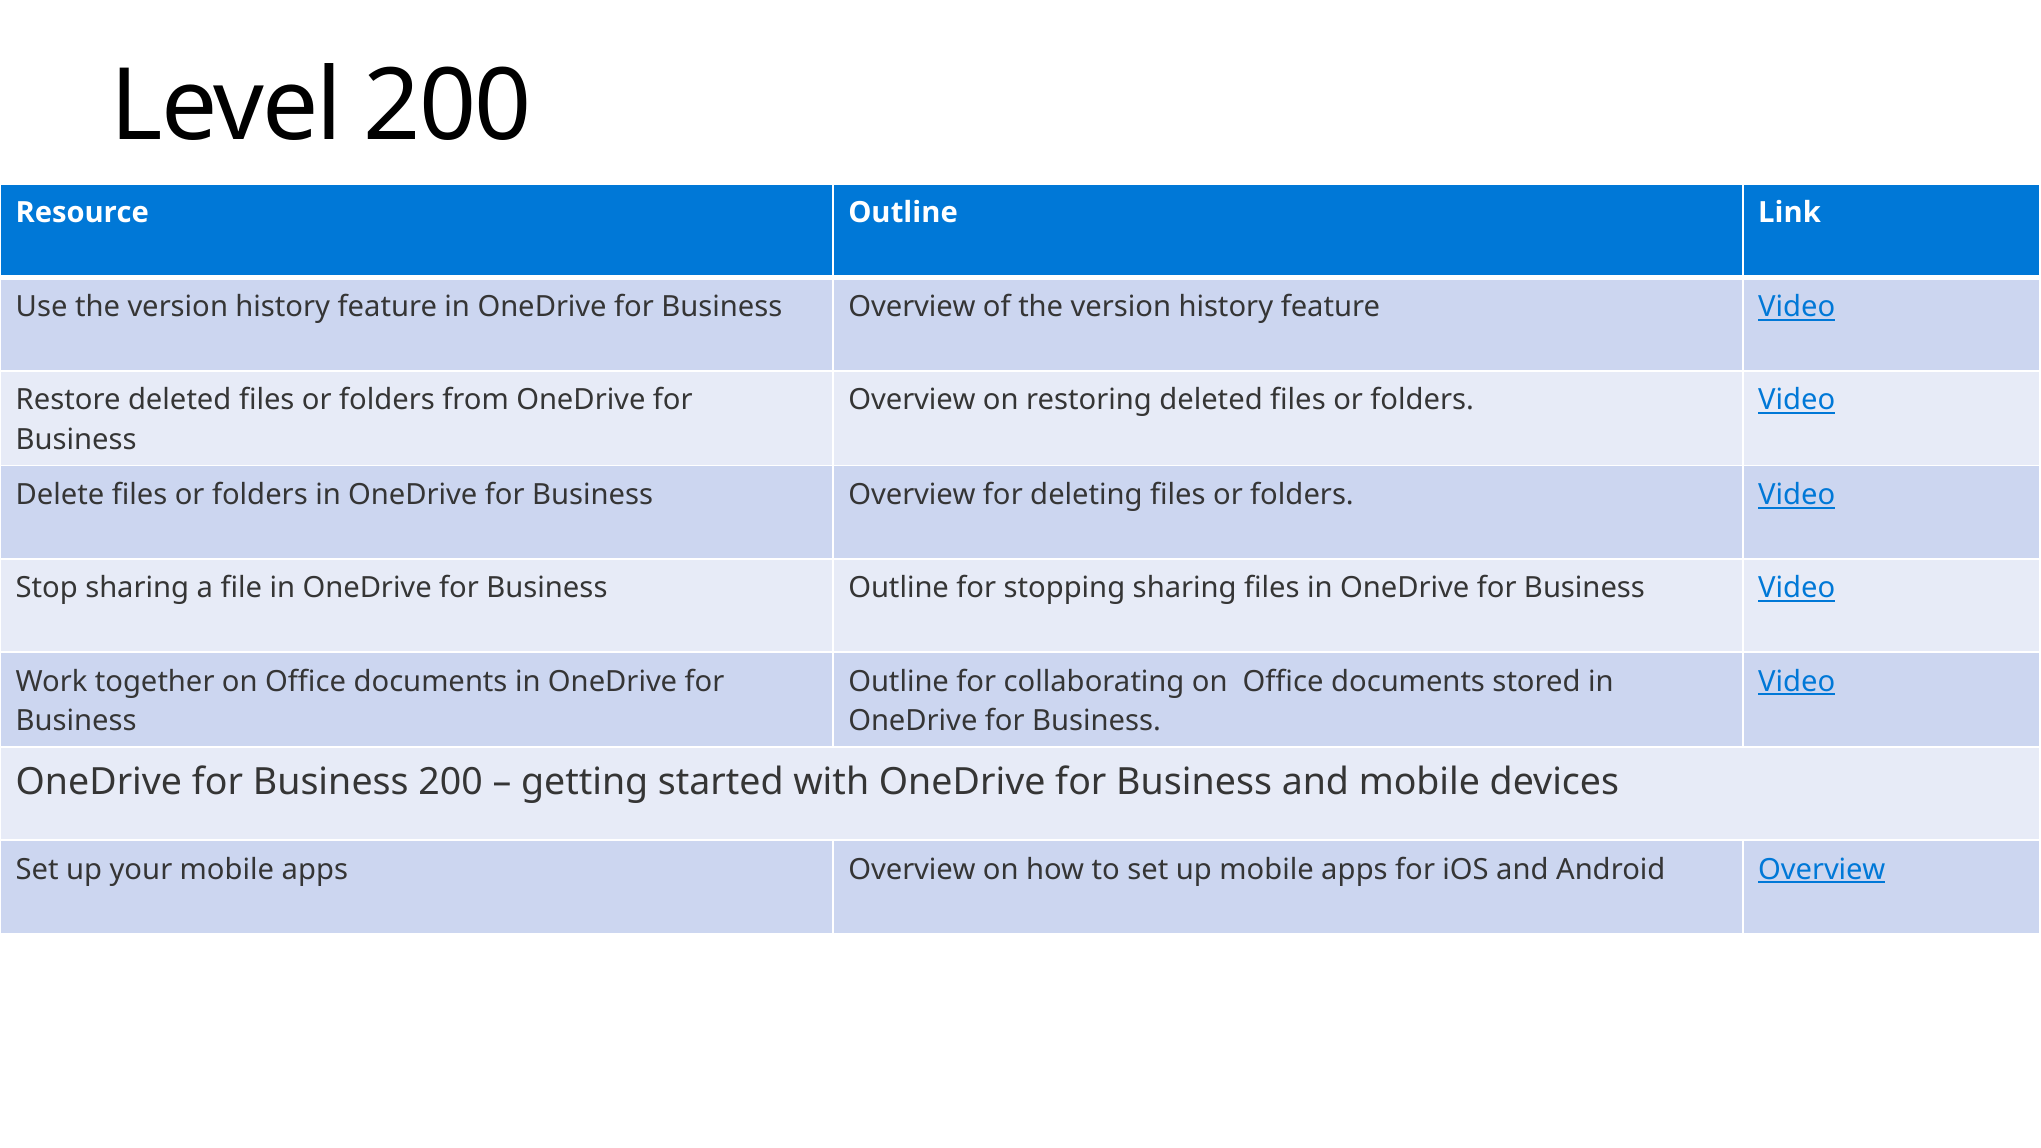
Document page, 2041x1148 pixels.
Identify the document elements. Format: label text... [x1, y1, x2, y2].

table_cell Video [1744, 280, 2039, 370]
table_cell Overview on how to set up mobile apps for iOS and Android [834, 841, 1742, 933]
table_header Link [1744, 185, 2039, 275]
table_cell OneDrive for Business 200 – getting started with OneDrive for Business and mobile devices [1, 748, 2039, 839]
title Level 200 [86, 38, 1953, 164]
table_cell Video [1744, 653, 2039, 746]
table_header Outline [834, 185, 1742, 275]
table_cell Use the version history feature in OneDrive for Business [1, 280, 832, 370]
table_cell Outline for stopping sharing files in OneDrive for Business [834, 560, 1742, 651]
table_cell Restore deleted files or folders from OneDrive for Business [1, 372, 832, 465]
table_cell Stop sharing a file in OneDrive for Business [1, 560, 832, 651]
table_cell Outline for collaborating on Office documents stored in OneDrive for Business. [834, 653, 1742, 746]
table_cell Overview [1744, 841, 2039, 933]
table_header Resource [1, 185, 832, 275]
table_cell Video [1744, 466, 2039, 558]
table_cell Overview for deleting files or folders. [834, 466, 1742, 558]
table_cell Video [1744, 560, 2039, 651]
table_cell Overview of the version history feature [834, 280, 1742, 370]
table_cell Work together on Office documents in OneDrive for Business [1, 653, 832, 746]
table_cell Set up your mobile apps [1, 841, 832, 933]
table_cell Video [1744, 372, 2039, 465]
table_cell Delete files or folders in OneDrive for Business [1, 466, 832, 558]
table_cell Overview on restoring deleted files or folders. [834, 372, 1742, 465]
